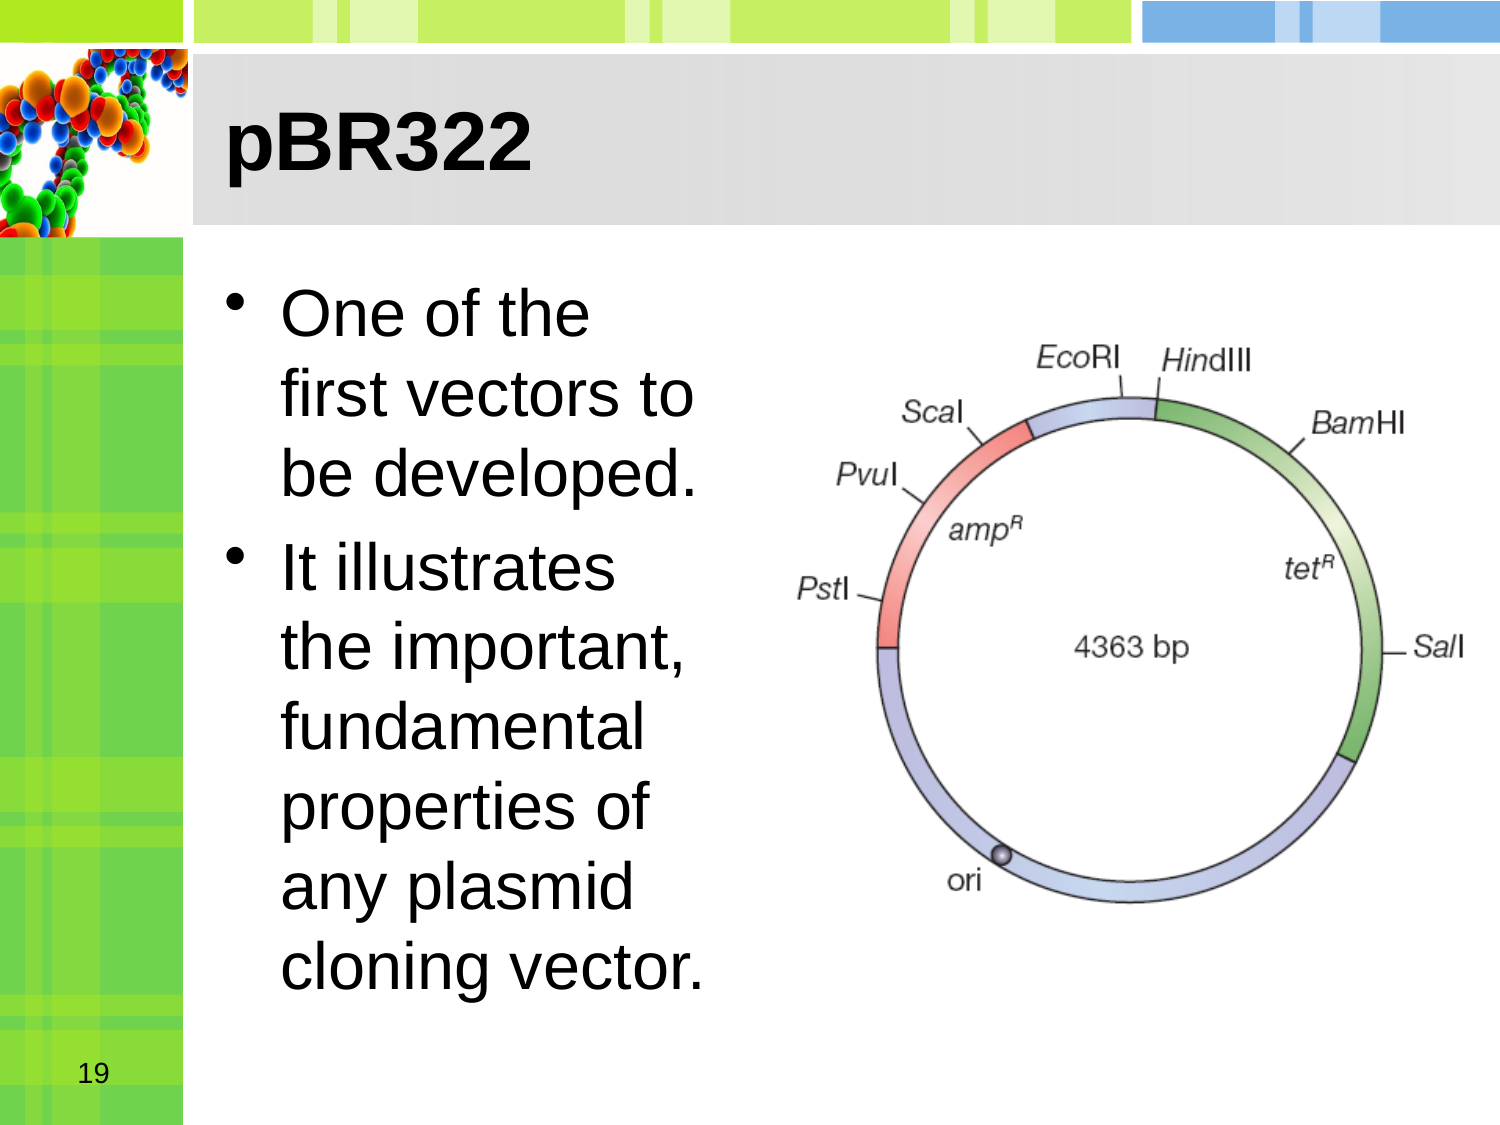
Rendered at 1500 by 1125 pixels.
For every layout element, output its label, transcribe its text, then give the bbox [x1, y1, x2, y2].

list One of the first vectors to be developed. It illustrates the important, fundamental properties of any plasmid cloning vector. [209, 262, 726, 1006]
picture [0, 49, 188, 238]
title pBR322 [209, 74, 1276, 201]
slide_number 19 [49, 1046, 126, 1125]
picture [774, 337, 1474, 913]
